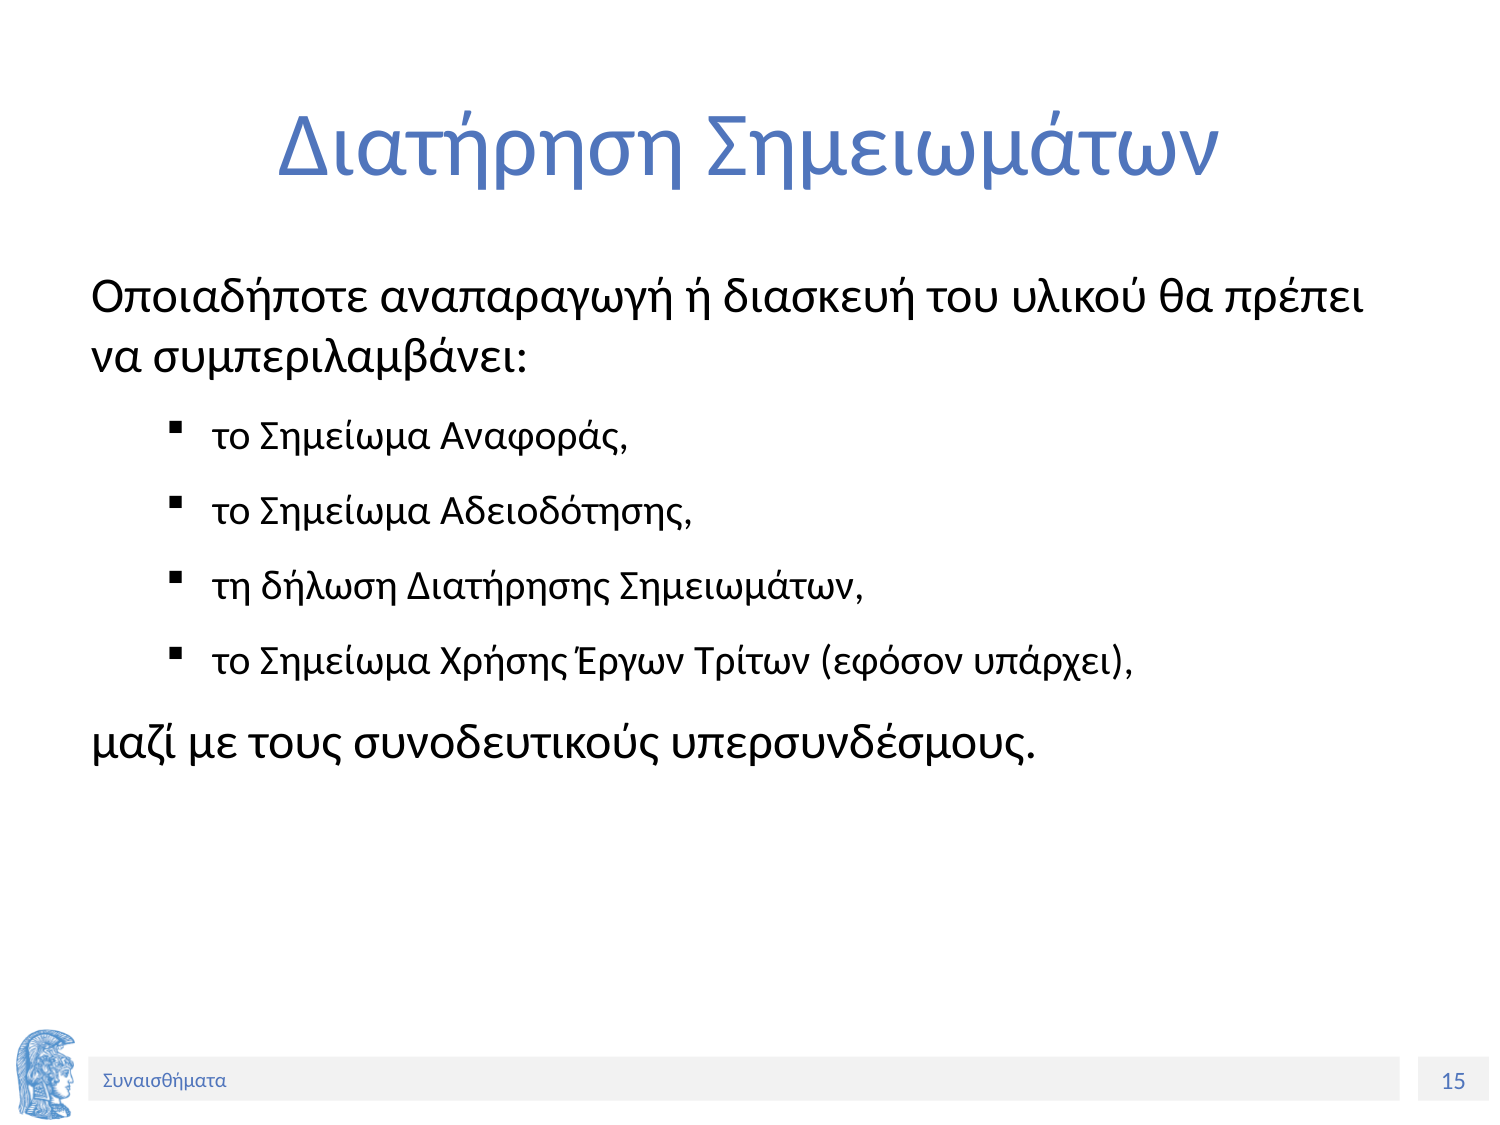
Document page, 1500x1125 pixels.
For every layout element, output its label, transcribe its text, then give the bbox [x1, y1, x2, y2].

picture [9, 1026, 81, 1120]
title Διατήρηση Σημειωμάτων [75, 45, 1425, 233]
list Οποιαδήποτε αναπαραγωγή ή διασκευή του υλικού θα πρέπει να συμπεριλαμβάνει: το Σημείωμα Αναφοράς, το Σημείωμα Αδειοδότησης, τη δήλωση Διατήρησης Σημειωμάτων, το Σημείωμα Χρήσης Έργων Τρίτων (εφόσον υπάρχει), μαζί με τους συνοδευτικούς υπερσυνδέσμους. [76, 255, 1427, 998]
